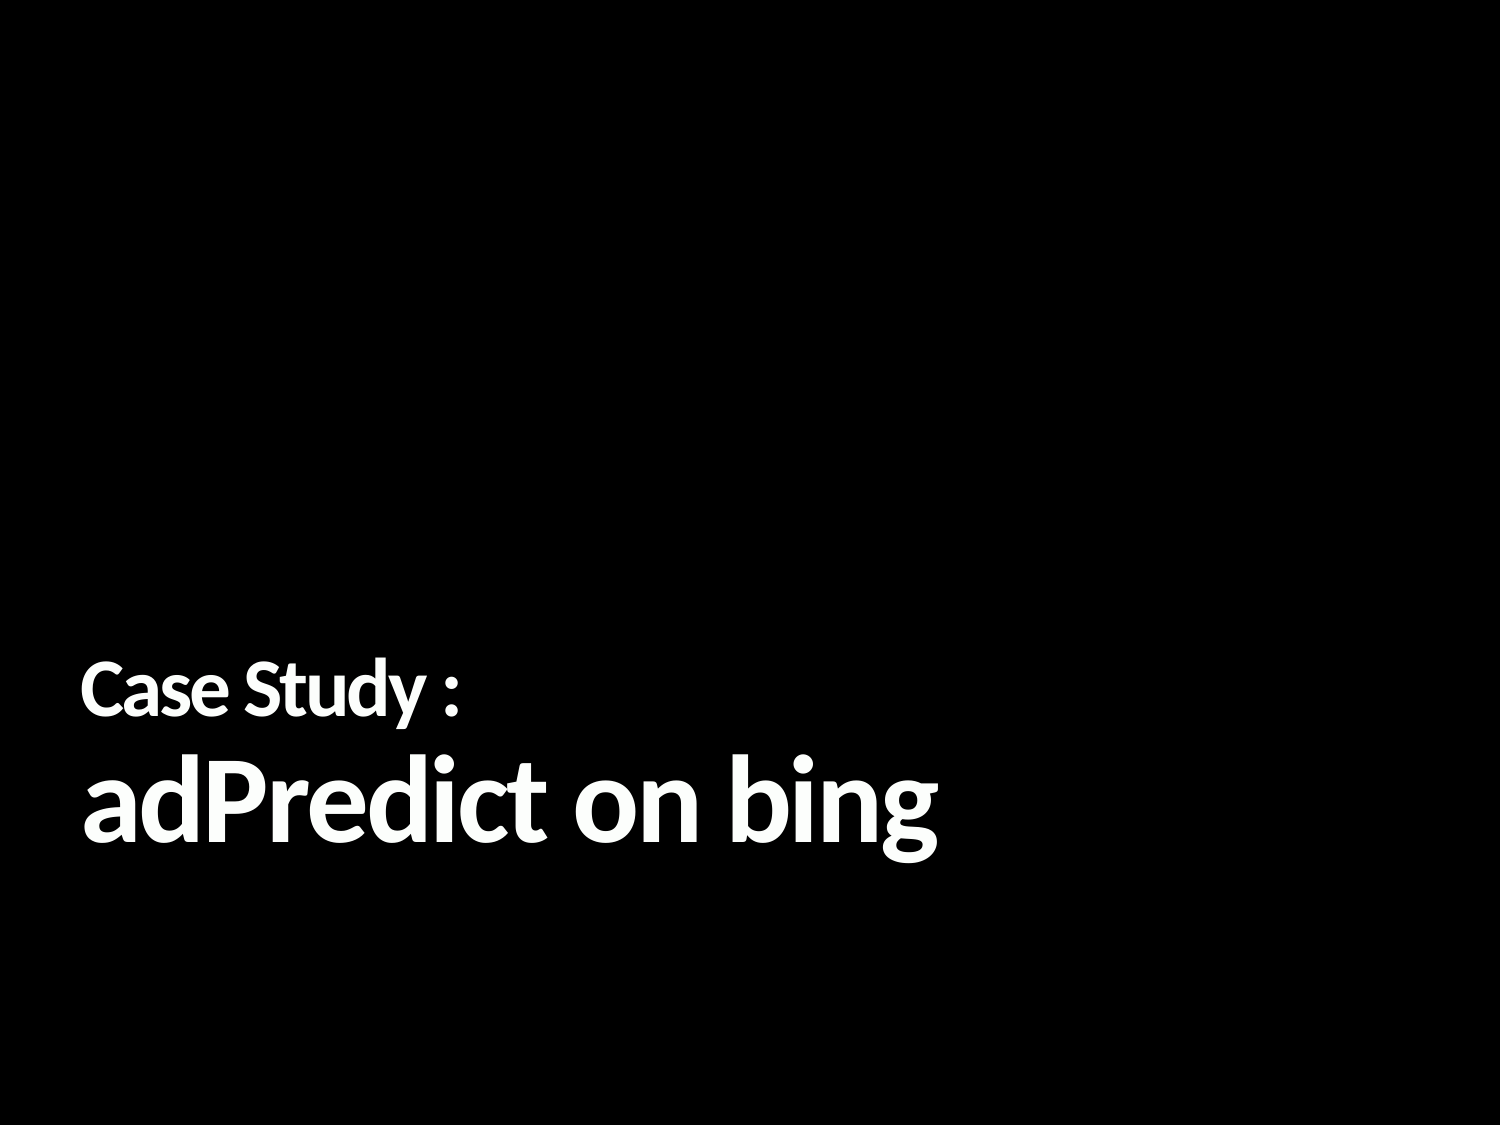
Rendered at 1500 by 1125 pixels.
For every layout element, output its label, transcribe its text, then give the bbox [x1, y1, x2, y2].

title Case Study : adPredict on bing [80, 644, 1380, 864]
